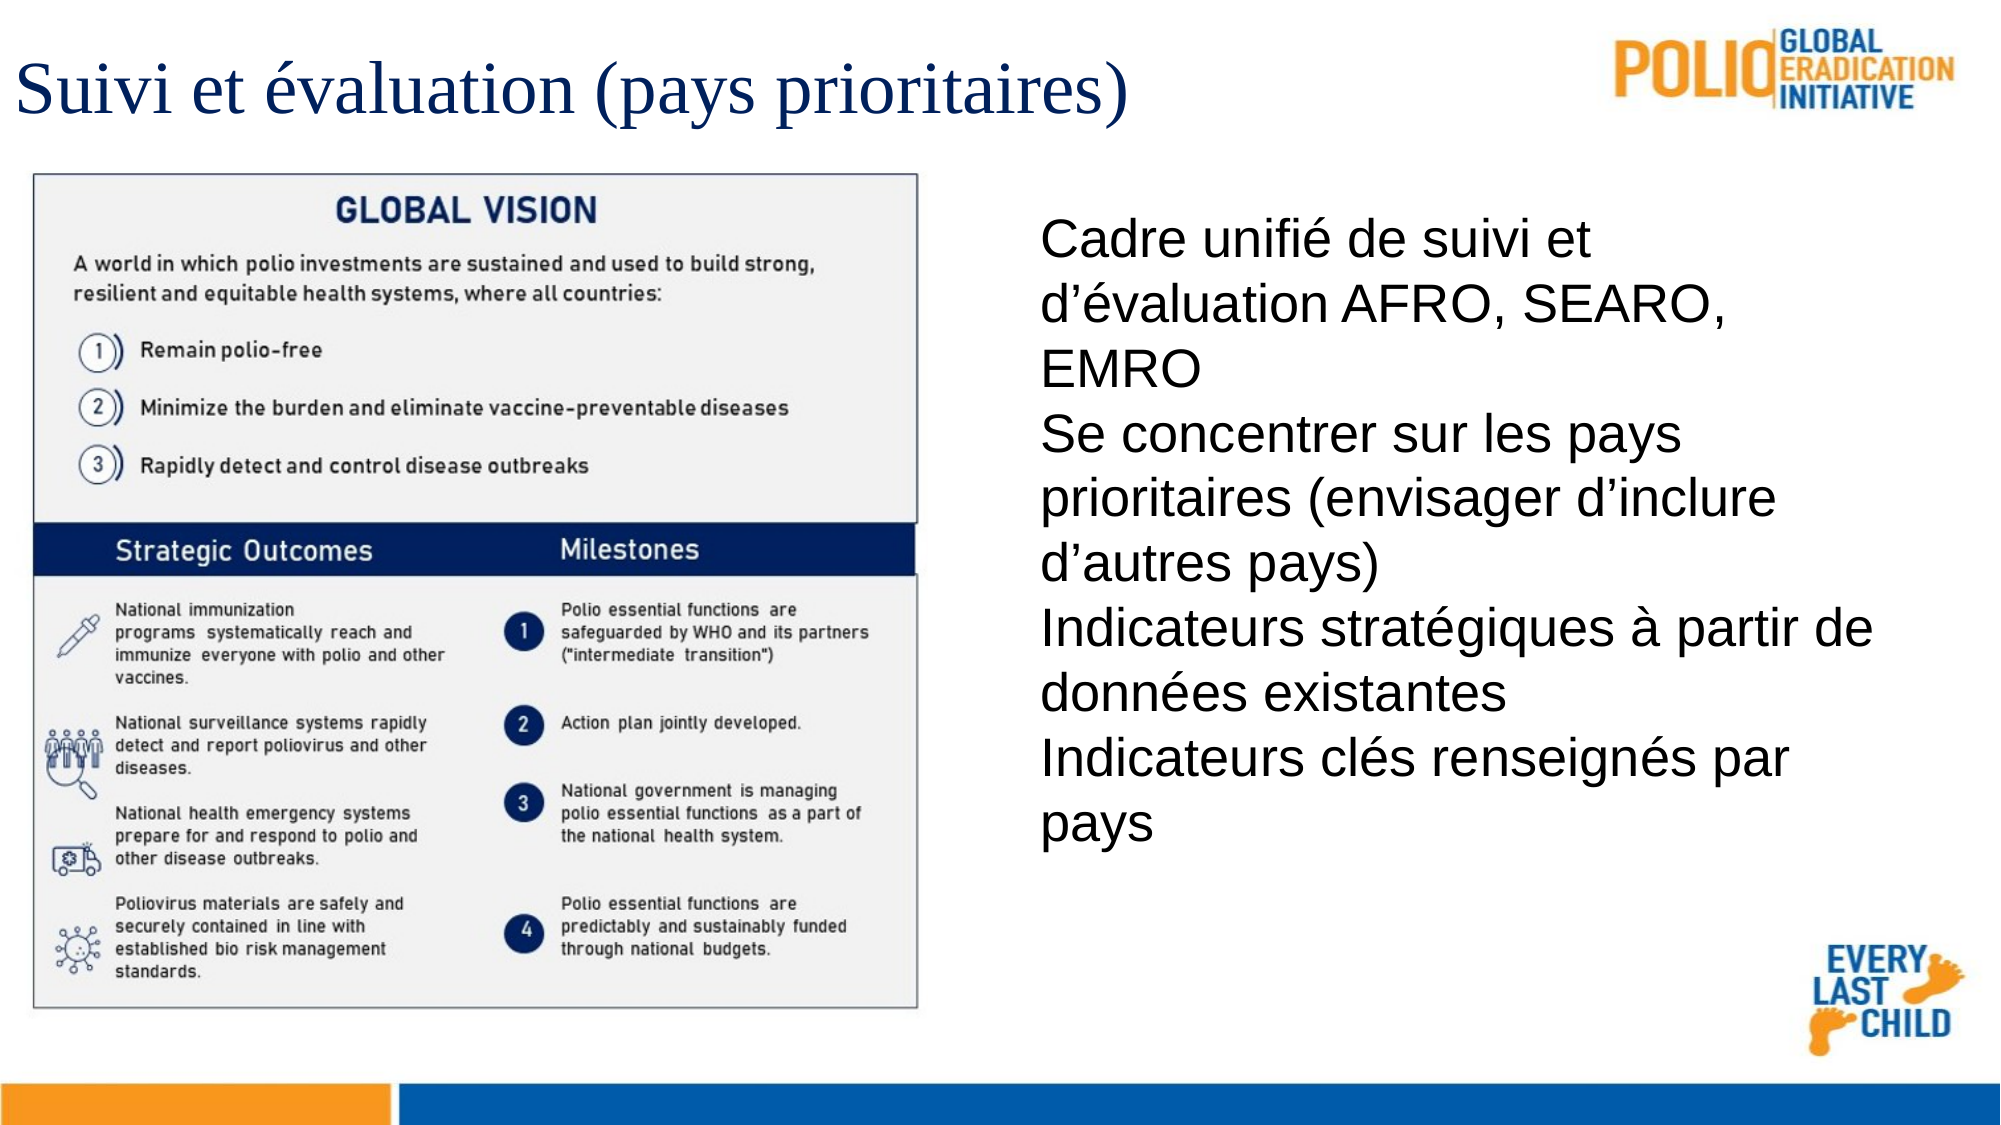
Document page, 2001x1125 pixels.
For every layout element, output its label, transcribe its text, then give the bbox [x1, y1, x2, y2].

picture [0, 168, 2000, 1125]
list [0, 155, 928, 1028]
list Cadre unifié de suivi et d’évaluation AFRO, SEARO, EMRO Se concentrer sur les pays prioritaires (envisager d’inclure d’autres pays) Indicateurs stratégiques à partir de données existantes Indicateurs clés renseignés par pays [1025, 195, 1903, 988]
title Suivi et évaluation (pays prioritaires) [0, 0, 2000, 168]
